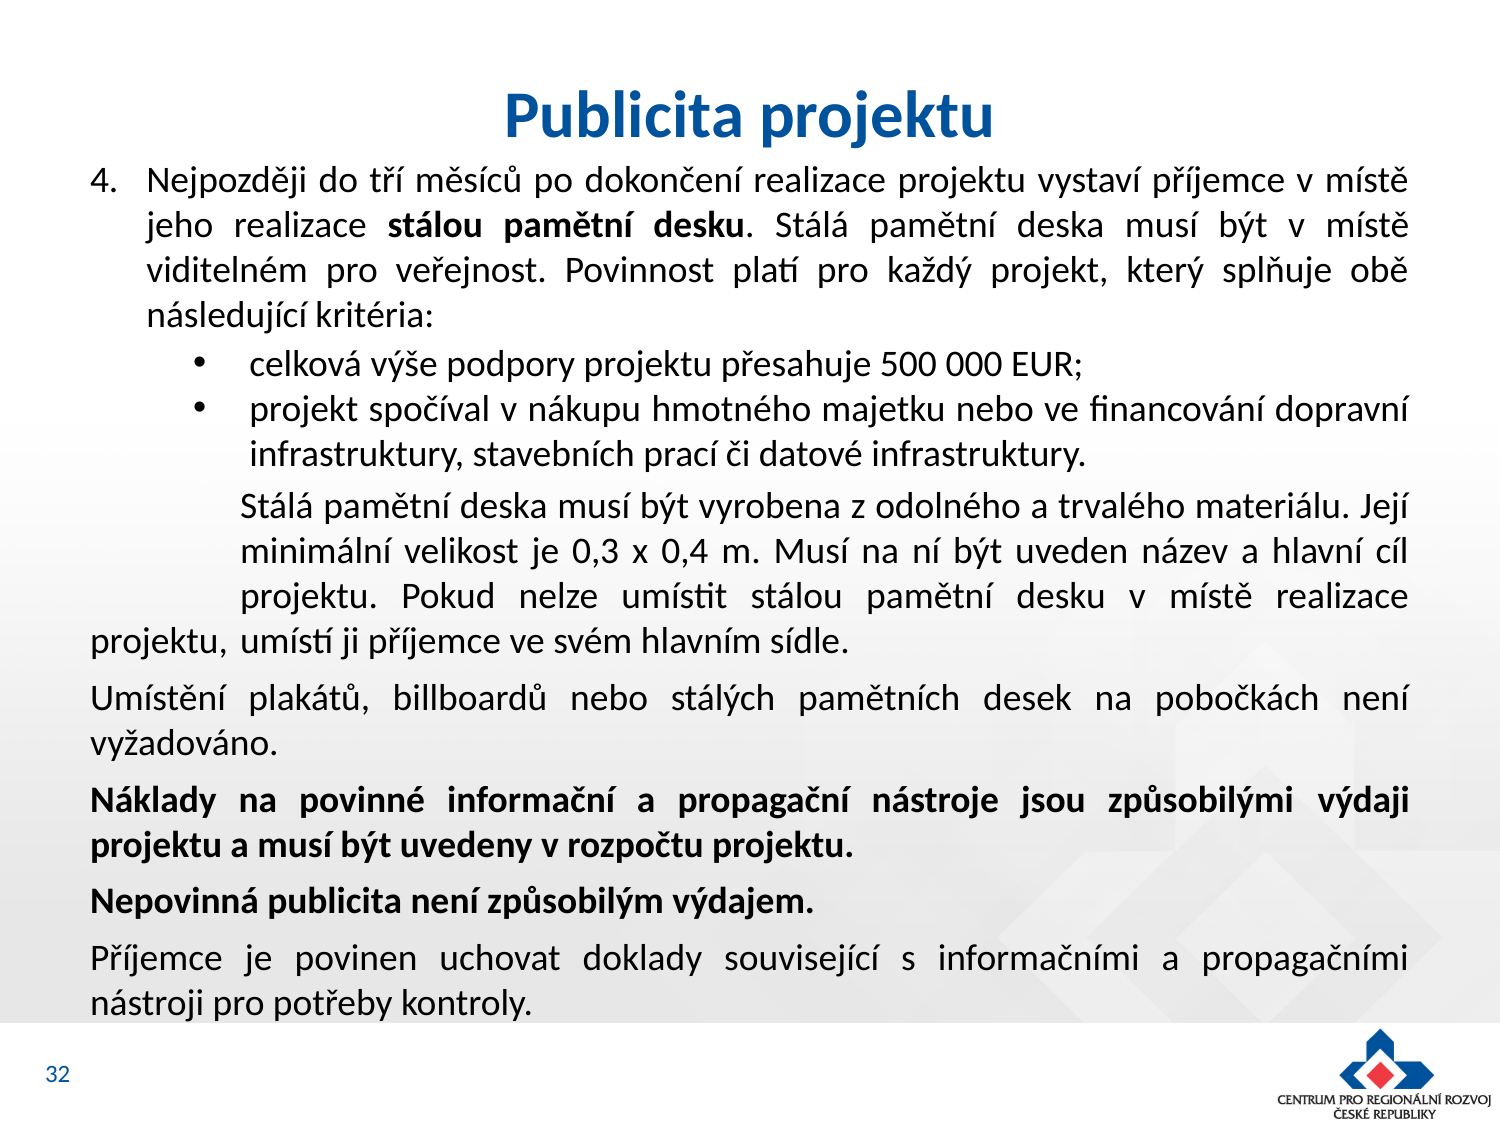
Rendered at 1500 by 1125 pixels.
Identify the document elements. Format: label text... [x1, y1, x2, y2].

picture [0, 0, 1500, 1125]
slide_number 32 [30, 1042, 113, 1103]
list Nejpozději do tří měsíců po dokončení realizace projektu vystaví příjemce v místě jeho realizace stálou pamětní desku. Stálá pamětní deska musí být v místě viditelném pro veřejnost. Povinnost platí pro každý projekt, který splňuje obě následující kritéria: celková výše podpory projektu přesahuje 500 000 EUR; projekt spočíval v nákupu hmotného majetku nebo ve financování dopravní infrastruktury, stavebních prací či datové infrastruktury. Stálá pamětní deska musí být vyrobena z odolného a trvalého materiálu. Její minimální velikost je 0,3 x 0,4 m. Musí na ní být uveden název a hlavní cíl projektu. Pokud nelze umístit stálou pamětní desku v místě realizace projektu, umístí ji příjemce ve svém hlavním sídle. Umístění plakátů, billboardů nebo stálých pamětních desek na pobočkách není vyžadováno. Náklady na povinné informační a propagační nástroje jsou způsobilými výdaji projektu a musí být uvedeny v rozpočtu projektu. Nepovinná publicita není způsobilým výdajem. Příjemce je povinen uchovat doklady související s informačními a propagačními nástroji pro potřeby kontroly. [75, 178, 1425, 931]
title Publicita projektu [75, 42, 1425, 178]
